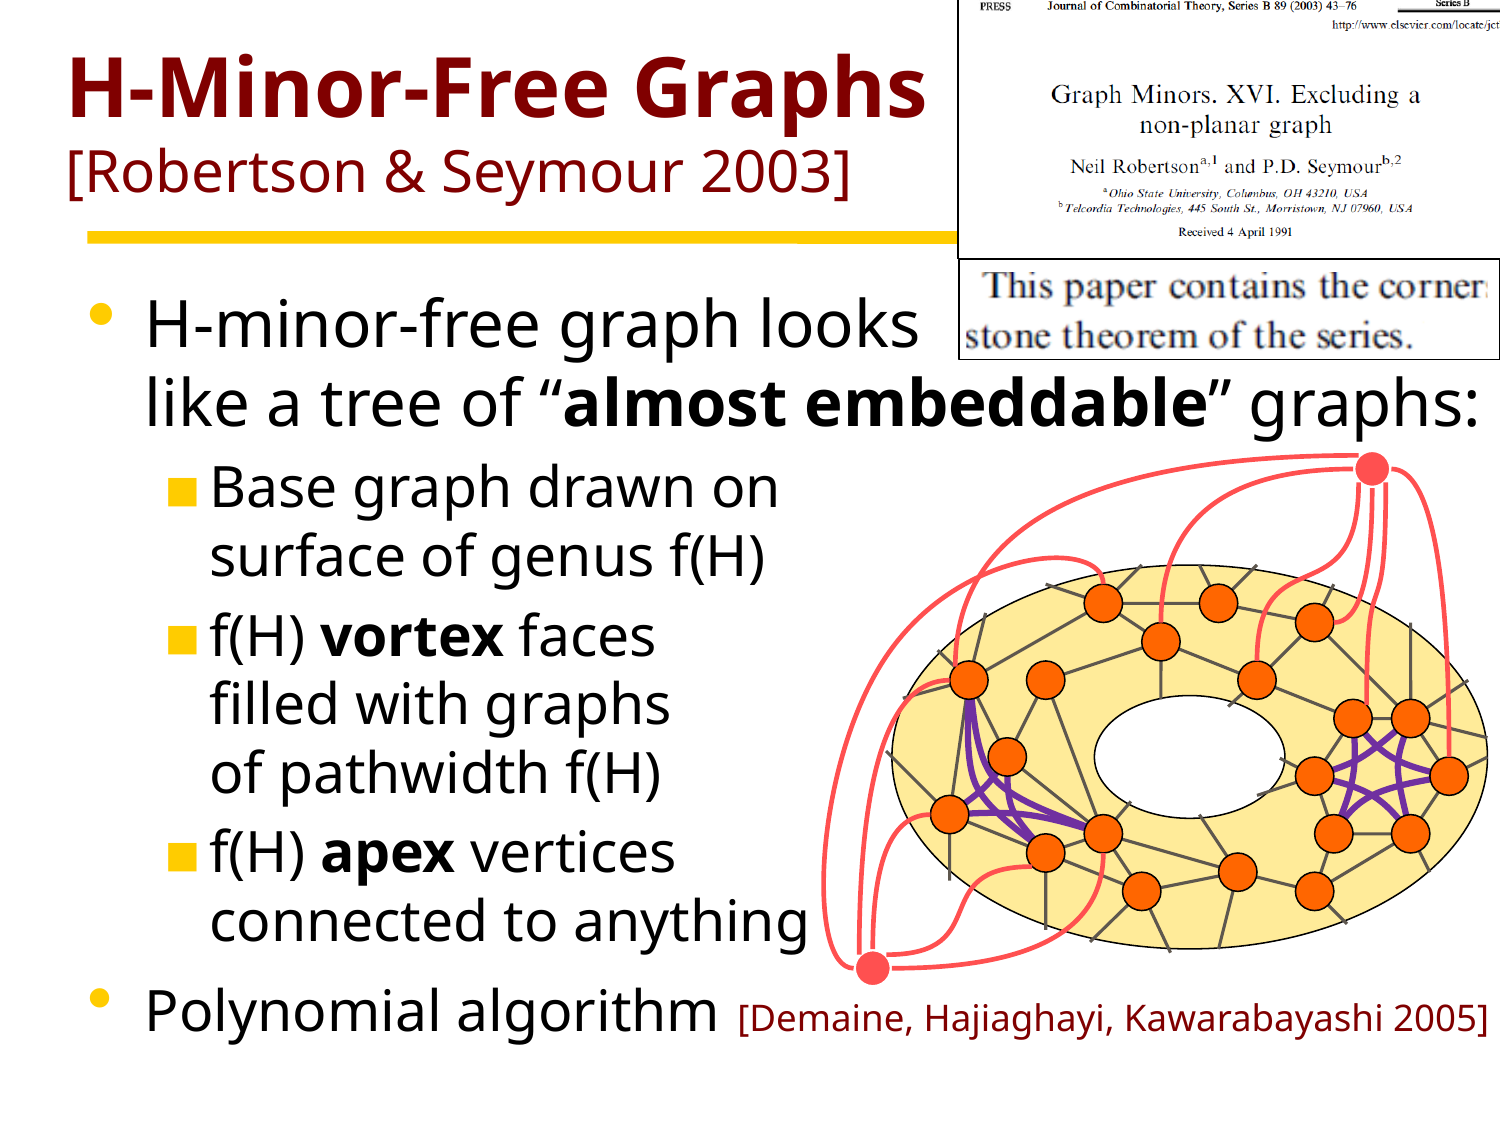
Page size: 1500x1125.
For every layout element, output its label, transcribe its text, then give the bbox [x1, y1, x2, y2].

list H-minor-free graph looks like a tree of “almost embeddable” graphs: Base graph drawn on surface of genus f(H) f(H) vortex faces filled with graphs of pathwidth f(H) f(H) apex vertices connected to anything Polynomial algorithm [Demaine, Hajiaghayi, Kawarabayashi 2005] [75, 275, 1500, 1125]
text_box [958, 266, 1500, 360]
title H-Minor-Free Graphs [Robertson & Seymour 2003] [49, 24, 953, 213]
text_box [849, 449, 1488, 988]
picture [965, 271, 1488, 360]
picture [958, 0, 1500, 258]
